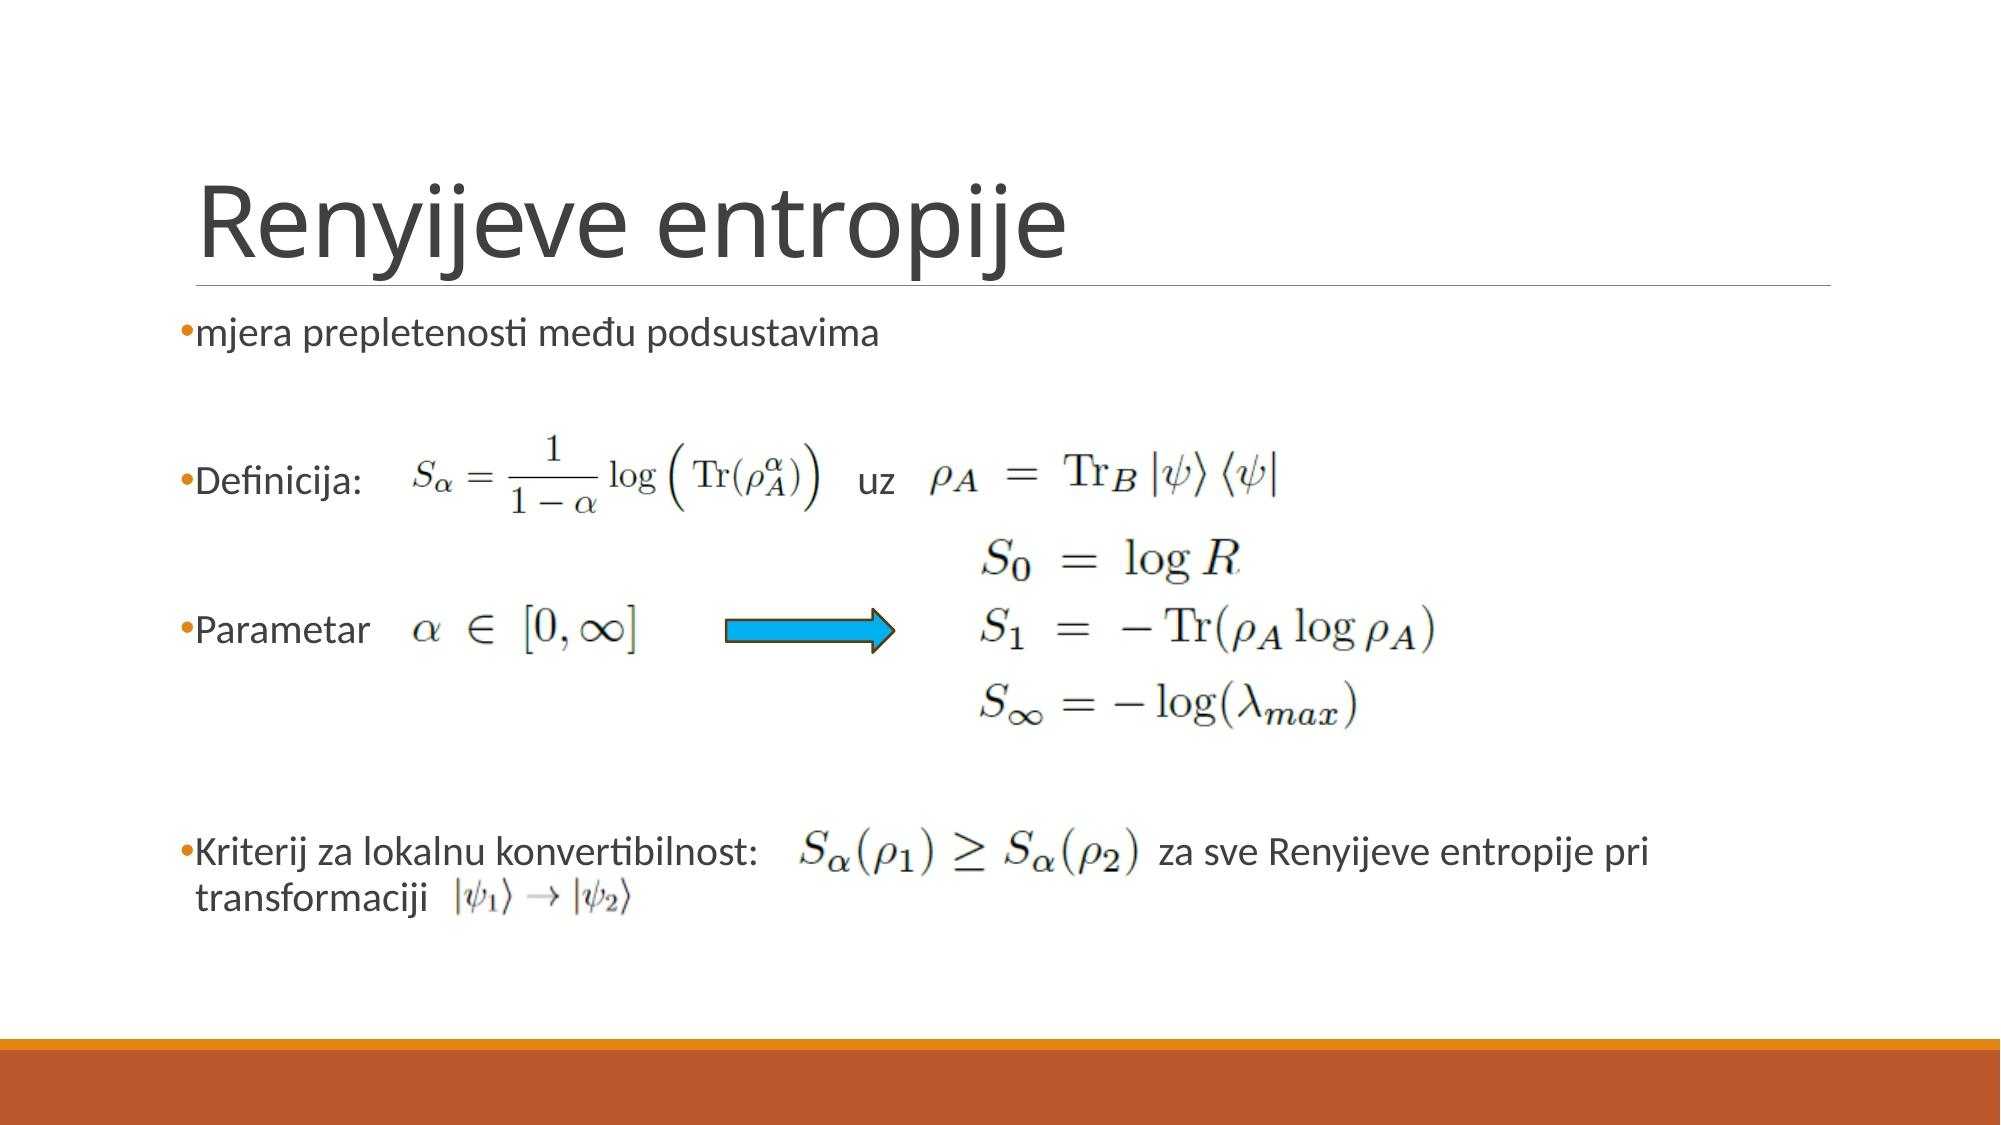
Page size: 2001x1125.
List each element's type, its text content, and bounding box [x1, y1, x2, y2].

picture [407, 602, 643, 660]
picture [971, 601, 1440, 659]
list mjera prepletenosti među podsustavima Definicija: uz Parametar Kriterij za lokalnu konvertibilnost: za sve Renyijeve entropije pri transformaciji [180, 302, 1830, 963]
picture [442, 871, 644, 925]
picture [972, 531, 1257, 589]
picture [926, 443, 1283, 506]
picture [972, 676, 1368, 734]
picture [794, 822, 1150, 884]
text_box [724, 607, 896, 654]
picture [381, 415, 847, 534]
title Renyijeve entropije [180, 47, 1830, 285]
